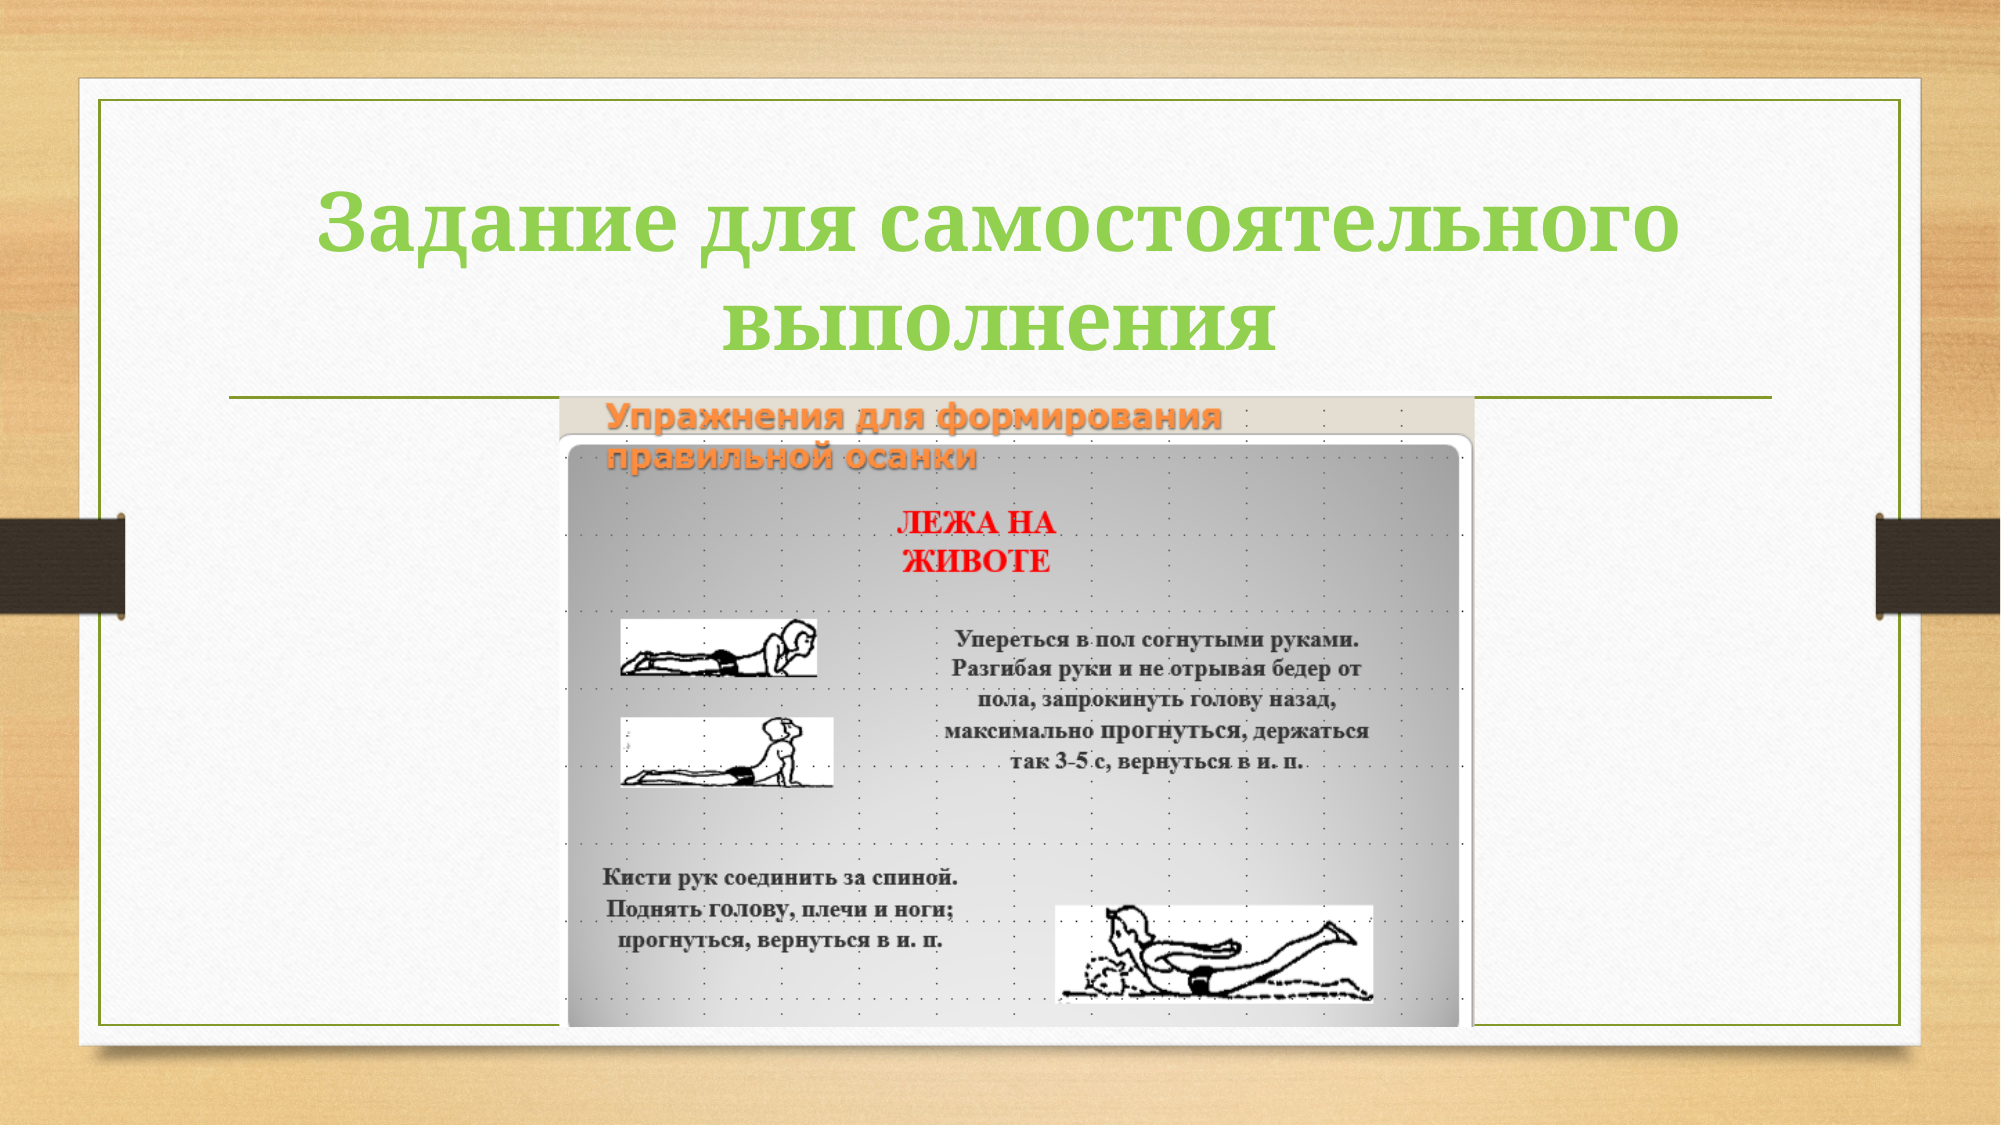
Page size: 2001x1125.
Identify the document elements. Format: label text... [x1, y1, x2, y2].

picture [0, 0, 2001, 1125]
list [558, 391, 1475, 1027]
title Задание для самостоятельного выполнения [212, 161, 1788, 375]
